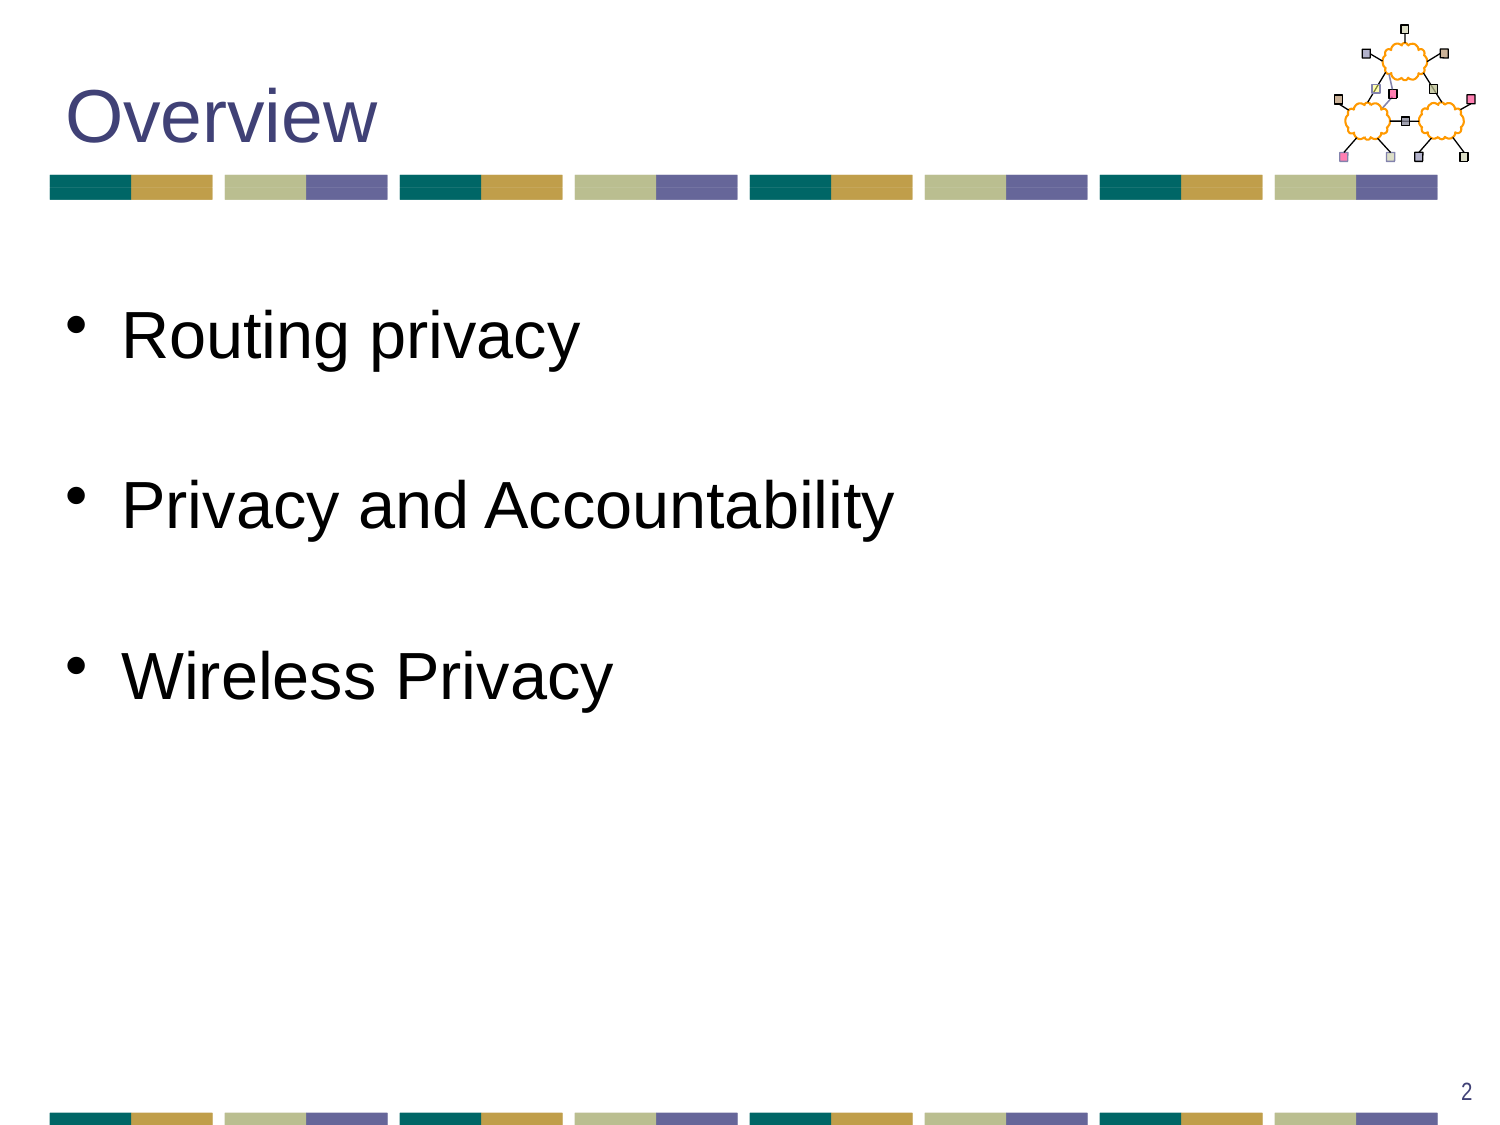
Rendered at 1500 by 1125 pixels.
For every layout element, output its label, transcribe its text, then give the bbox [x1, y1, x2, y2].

list Routing privacy Privacy and Accountability Wireless Privacy [50, 200, 1438, 1000]
slide_number 2 [1174, 1037, 1488, 1113]
title Overview [50, 62, 1388, 163]
